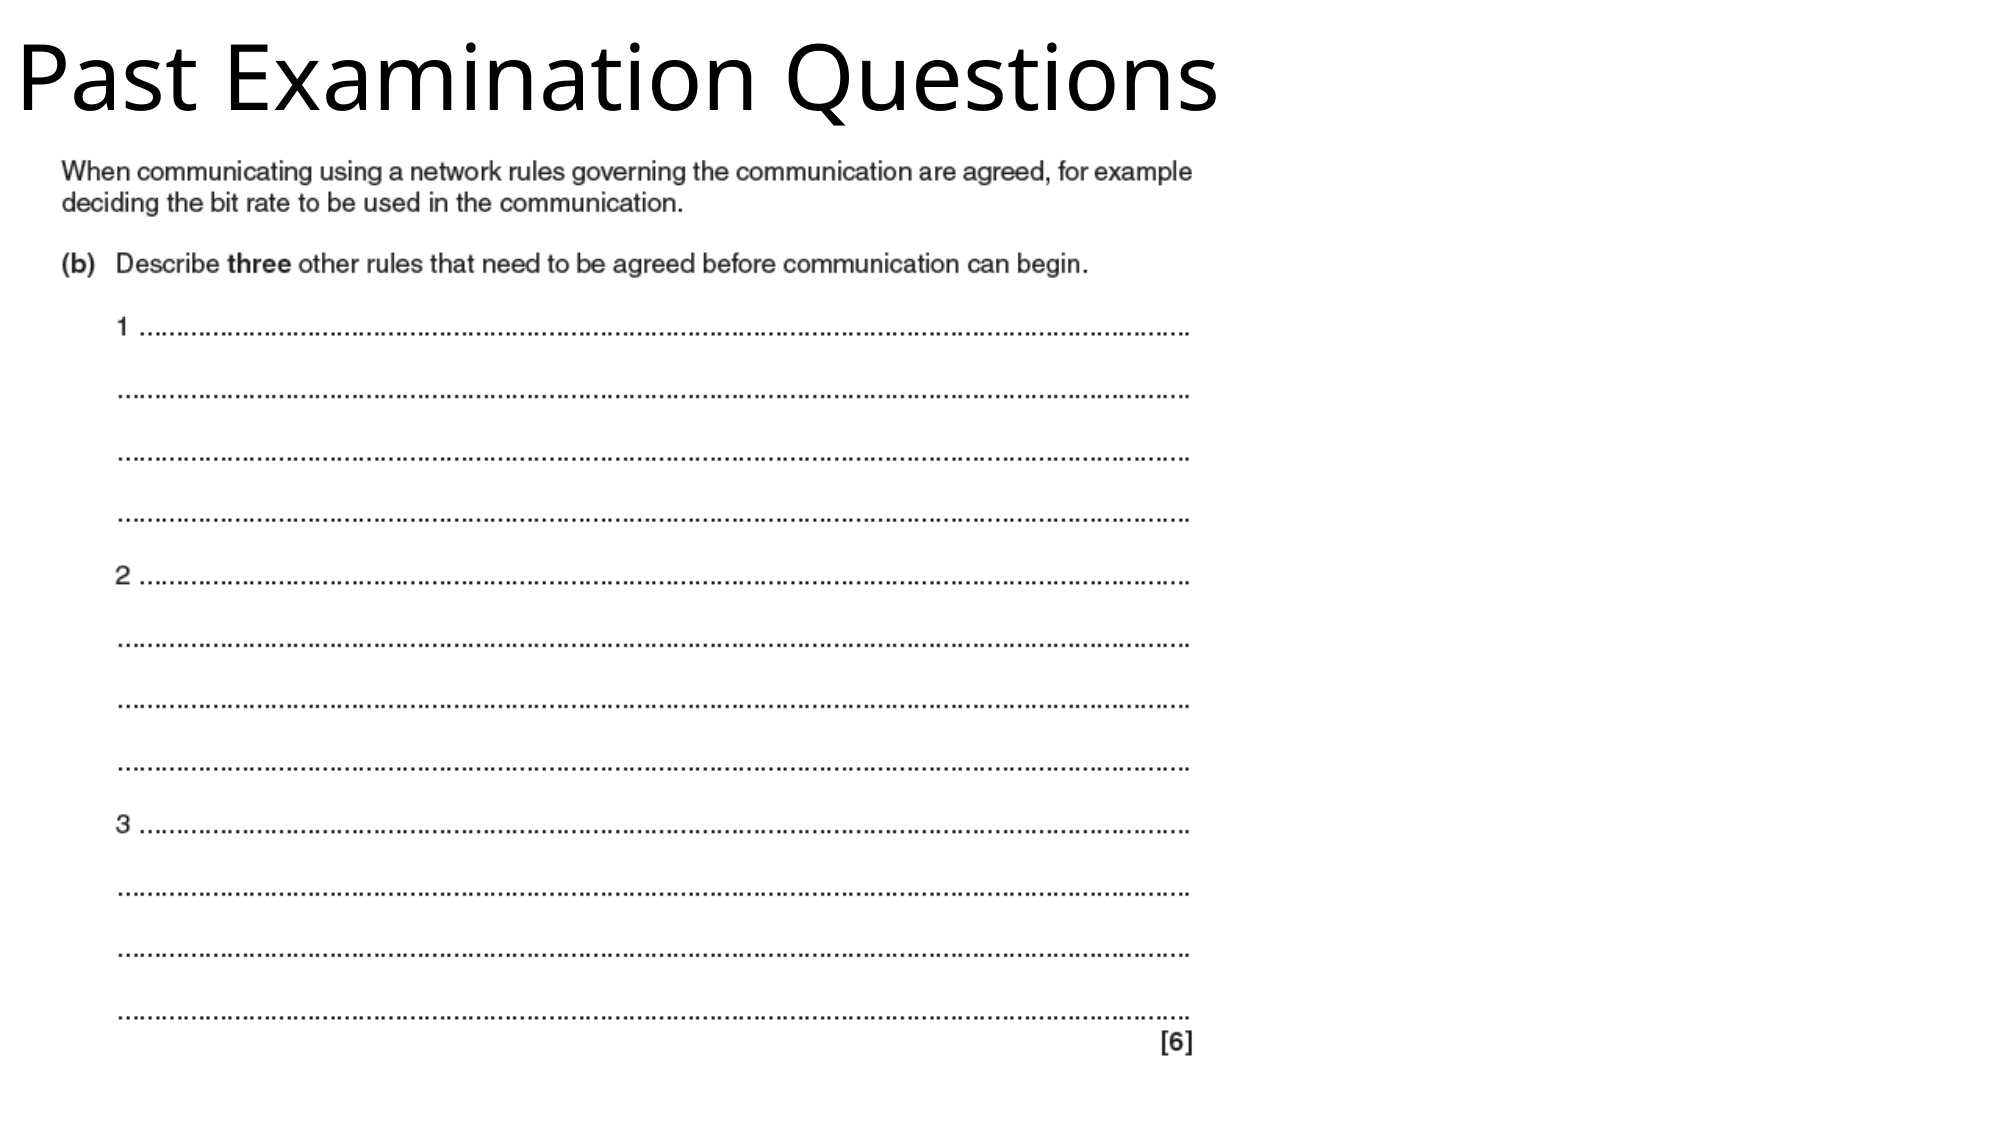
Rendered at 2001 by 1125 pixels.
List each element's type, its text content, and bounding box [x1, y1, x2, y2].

picture [30, 137, 1228, 1098]
title Past Examination Questions [0, 0, 1725, 161]
